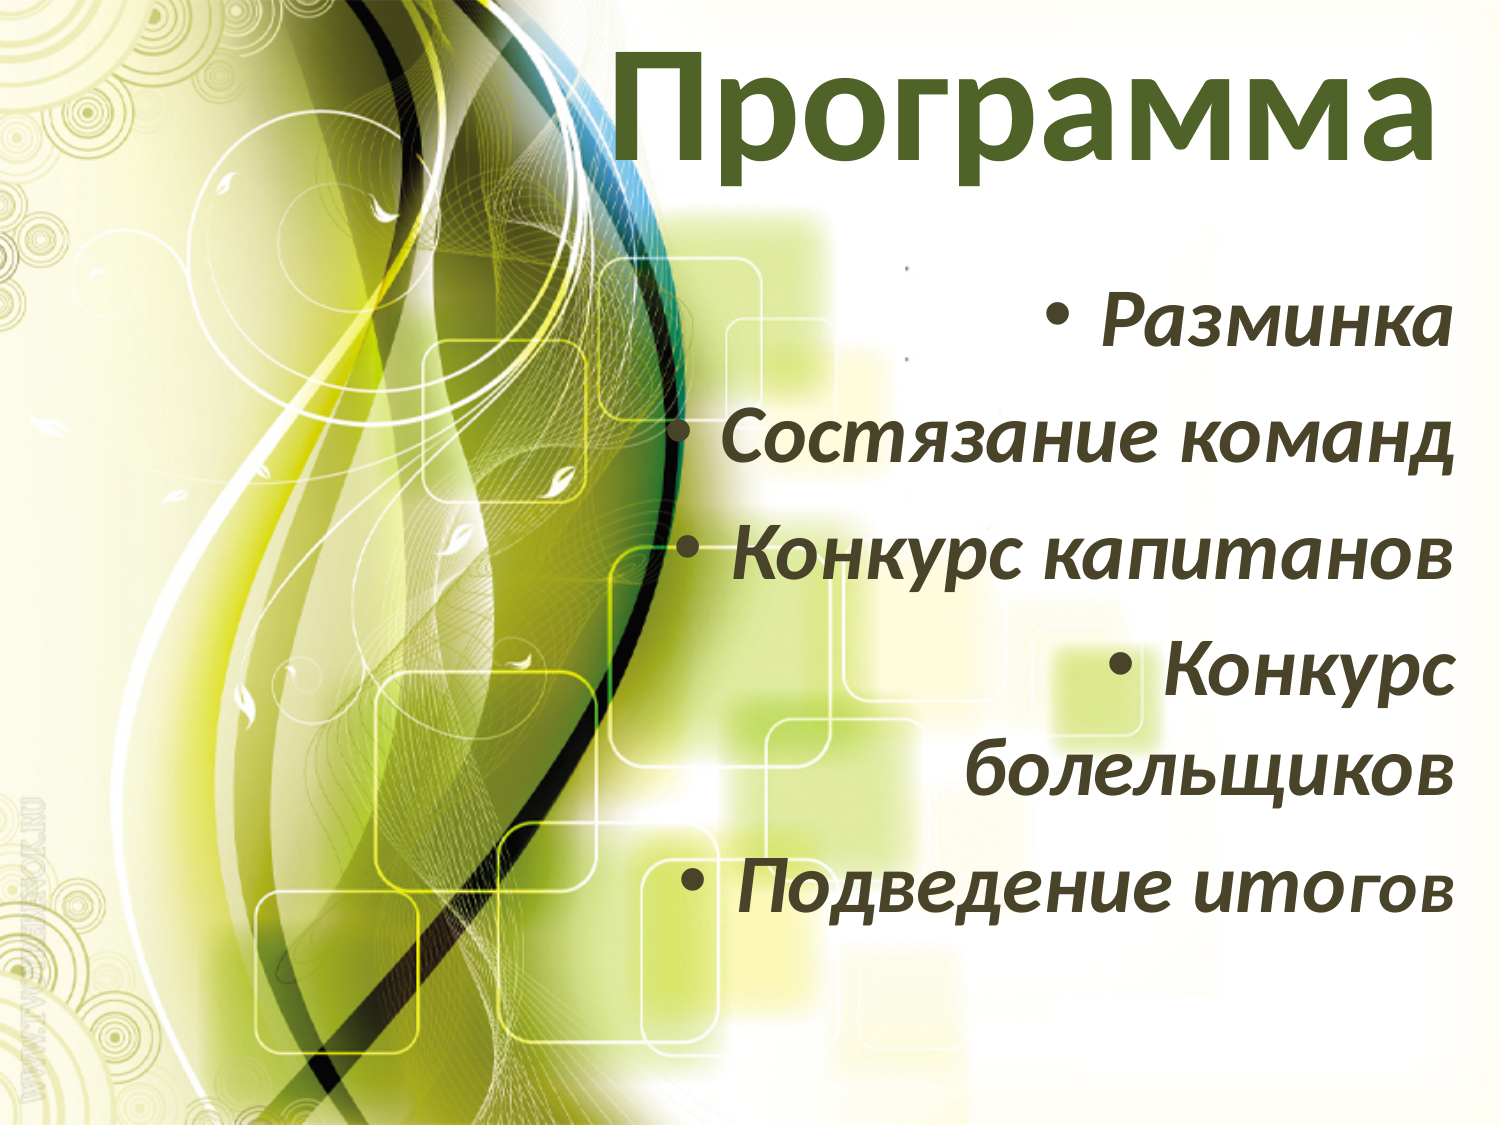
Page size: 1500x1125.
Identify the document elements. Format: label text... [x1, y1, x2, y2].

picture [0, 0, 1500, 1125]
title Программа [582, 0, 1500, 188]
list Разминка Состязание команд Конкурс капитанов Конкурс болельщиков Подведение итогов [620, 255, 1471, 998]
